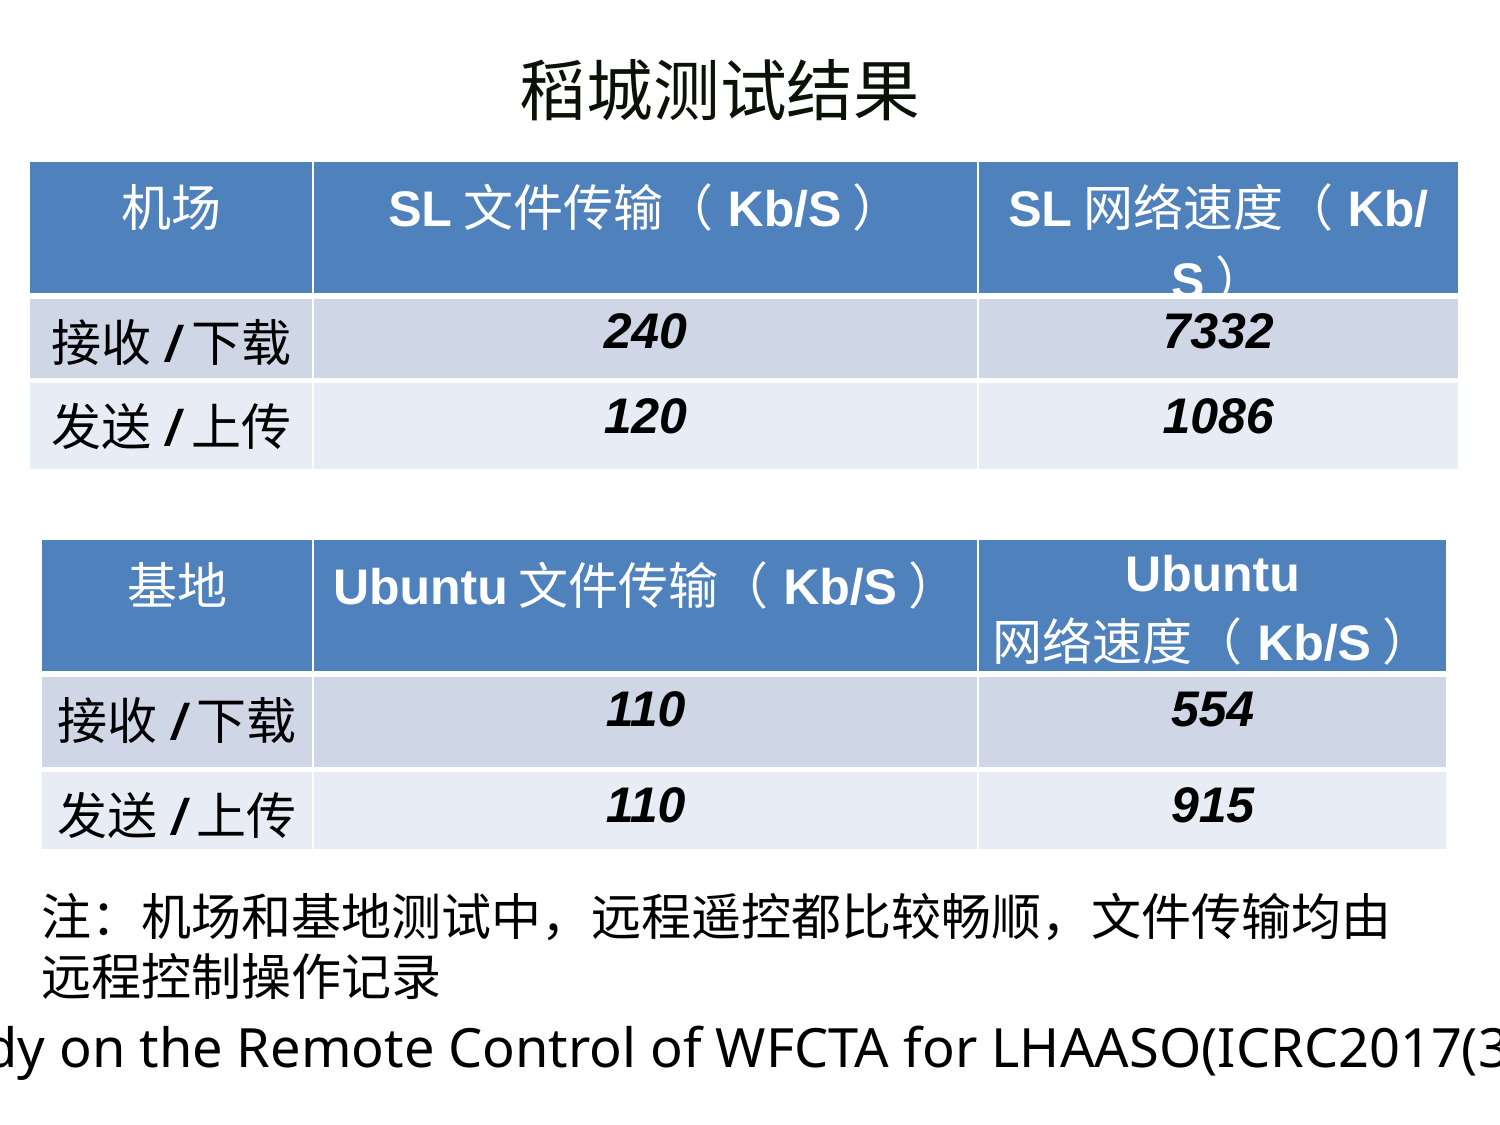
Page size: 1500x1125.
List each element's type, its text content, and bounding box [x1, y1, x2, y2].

table_cell 发送/上传 [30, 383, 312, 469]
text_box Study on the Remote Control of WFCTA for LHAASO(ICRC2017(365)) [0, 1005, 1500, 1125]
table_cell 110 [314, 772, 977, 849]
table_cell 1086 [979, 383, 1458, 469]
table_cell 915 [979, 772, 1446, 849]
text_box 稻城测试结果 [290, 48, 1150, 129]
text_box 注：机场和基地测试中，远程遥控都比较畅顺，文件传输均由远程控制操作记录 [41, 885, 1436, 1005]
table_header SL文件传输（Kb/S） [314, 162, 977, 293]
table_header 基地 [42, 540, 312, 671]
table_cell 接收/下载 [42, 677, 312, 767]
table_cell 240 [314, 299, 977, 378]
table_cell 110 [314, 677, 977, 767]
table_header Ubuntu文件传输（Kb/S） [314, 540, 977, 671]
table_header 机场 [30, 162, 312, 293]
table_cell 554 [979, 677, 1446, 767]
table_cell 120 [314, 383, 977, 469]
table_header SL网络速度（Kb/S） [979, 162, 1458, 293]
table_cell 发送/上传 [42, 772, 312, 849]
table_cell 接收/下载 [30, 299, 312, 378]
table_header Ubuntu 网络速度（Kb/S） [979, 540, 1446, 671]
table_cell 7332 [979, 299, 1458, 378]
